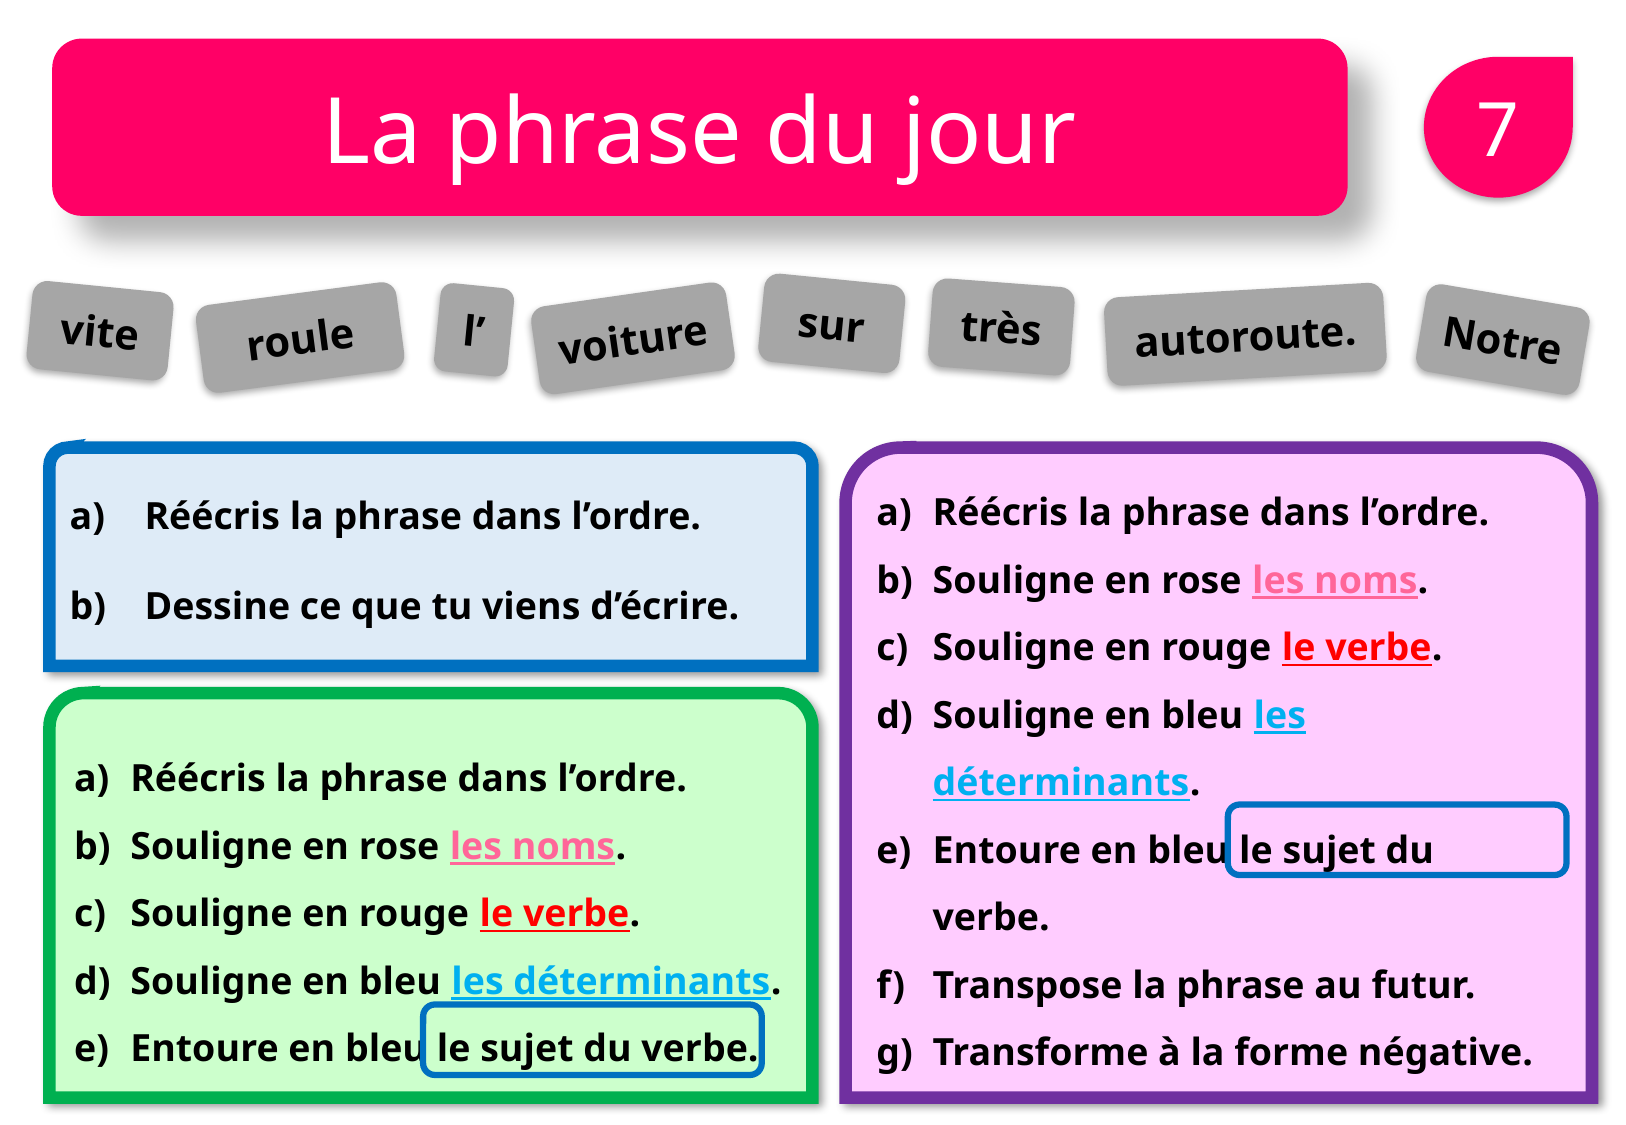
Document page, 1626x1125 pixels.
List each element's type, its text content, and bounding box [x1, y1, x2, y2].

text_box roule [194, 281, 406, 394]
text_box autoroute. [1103, 281, 1388, 387]
text_box l’ [433, 282, 516, 378]
text_box La phrase du jour [51, 37, 1349, 217]
text_box 7 [1422, 55, 1574, 199]
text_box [49, 447, 1592, 1098]
text_box vite [25, 280, 175, 382]
text_box très [927, 277, 1076, 377]
text_box Notre [1415, 283, 1591, 396]
text_box voiture [530, 281, 736, 396]
text_box sur [757, 272, 907, 374]
